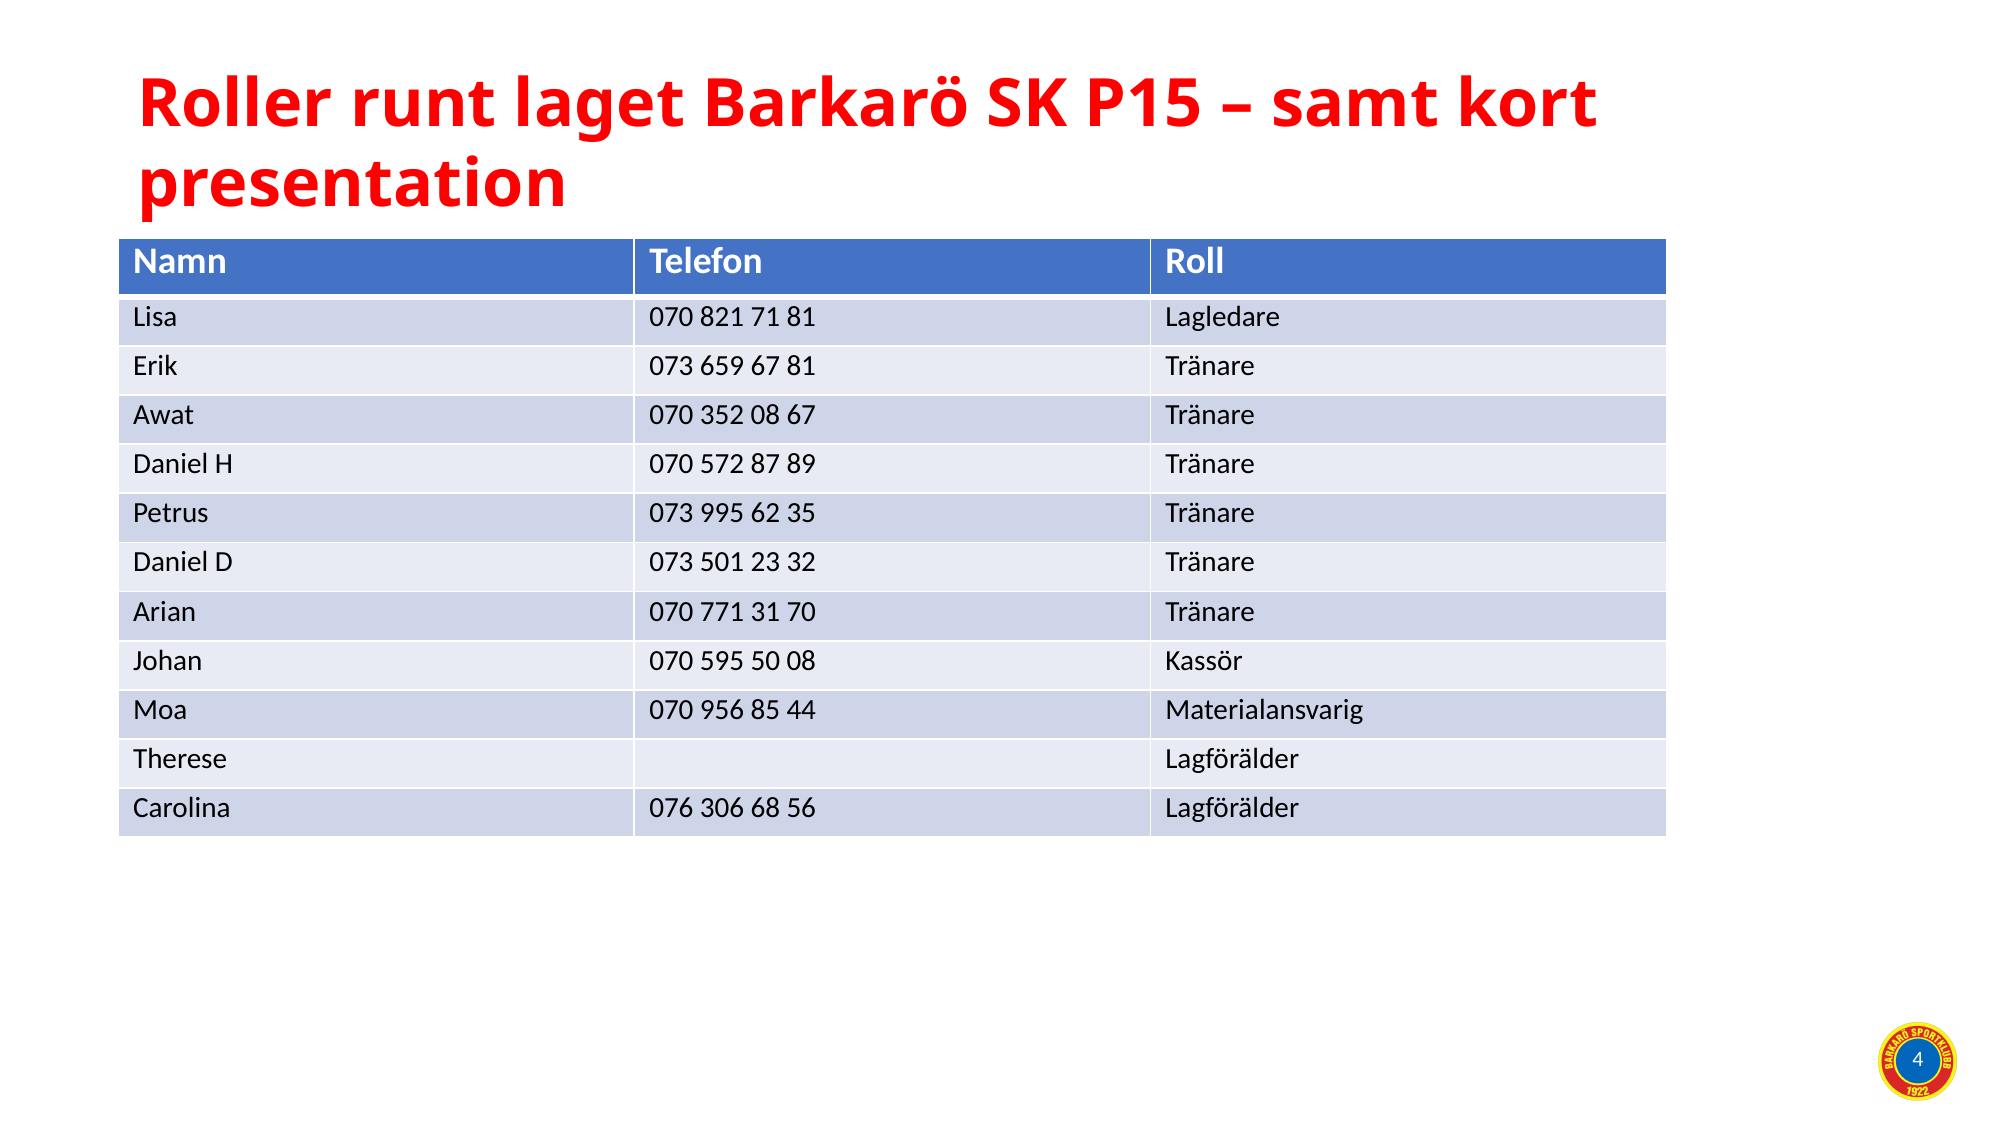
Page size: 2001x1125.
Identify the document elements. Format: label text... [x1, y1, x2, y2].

table_cell Tränare [1151, 445, 1666, 492]
title Roller runt laget Barkarö SK P15 – samt kort presentation [137, 59, 1863, 141]
table_cell Therese [119, 740, 633, 787]
table_cell Awat [119, 396, 633, 443]
table_cell Kassör [1151, 642, 1666, 689]
table_cell 073 501 23 32 [635, 543, 1150, 591]
table_cell Daniel H [119, 445, 633, 492]
table_header Roll [1151, 239, 1666, 294]
table_cell [635, 740, 1150, 787]
table_cell Carolina [119, 789, 633, 836]
table_cell Johan [119, 642, 633, 689]
table_cell Lisa [119, 300, 633, 345]
table_cell Petrus [119, 494, 633, 542]
table_header Namn [119, 239, 633, 294]
table_cell Tränare [1151, 592, 1666, 640]
table_cell Lagförälder [1151, 740, 1666, 787]
table_cell 073 659 67 81 [635, 347, 1150, 394]
table_cell Daniel D [119, 543, 633, 591]
table_cell 070 352 08 67 [635, 396, 1150, 443]
table_cell 070 821 71 81 [635, 300, 1150, 345]
table_cell 070 956 85 44 [635, 691, 1150, 738]
table_cell Tränare [1151, 543, 1666, 591]
table_cell Tränare [1151, 396, 1666, 443]
table_cell Moa [119, 691, 633, 738]
table_cell Lagförälder [1151, 789, 1666, 836]
table_cell 070 771 31 70 [635, 592, 1150, 640]
table_cell 073 995 62 35 [635, 494, 1150, 542]
table_cell Erik [119, 347, 633, 394]
table_cell Materialansvarig [1151, 691, 1666, 738]
table_cell Tränare [1151, 494, 1666, 542]
table_cell 076 306 68 56 [635, 789, 1150, 836]
picture [1869, 1020, 1963, 1103]
table_header Telefon [635, 239, 1150, 294]
table_cell 070 595 50 08 [635, 642, 1150, 689]
table_cell Arian [119, 592, 633, 640]
table_cell Lagledare [1151, 300, 1666, 345]
table_cell Tränare [1151, 347, 1666, 394]
table_cell 070 572 87 89 [635, 445, 1150, 492]
